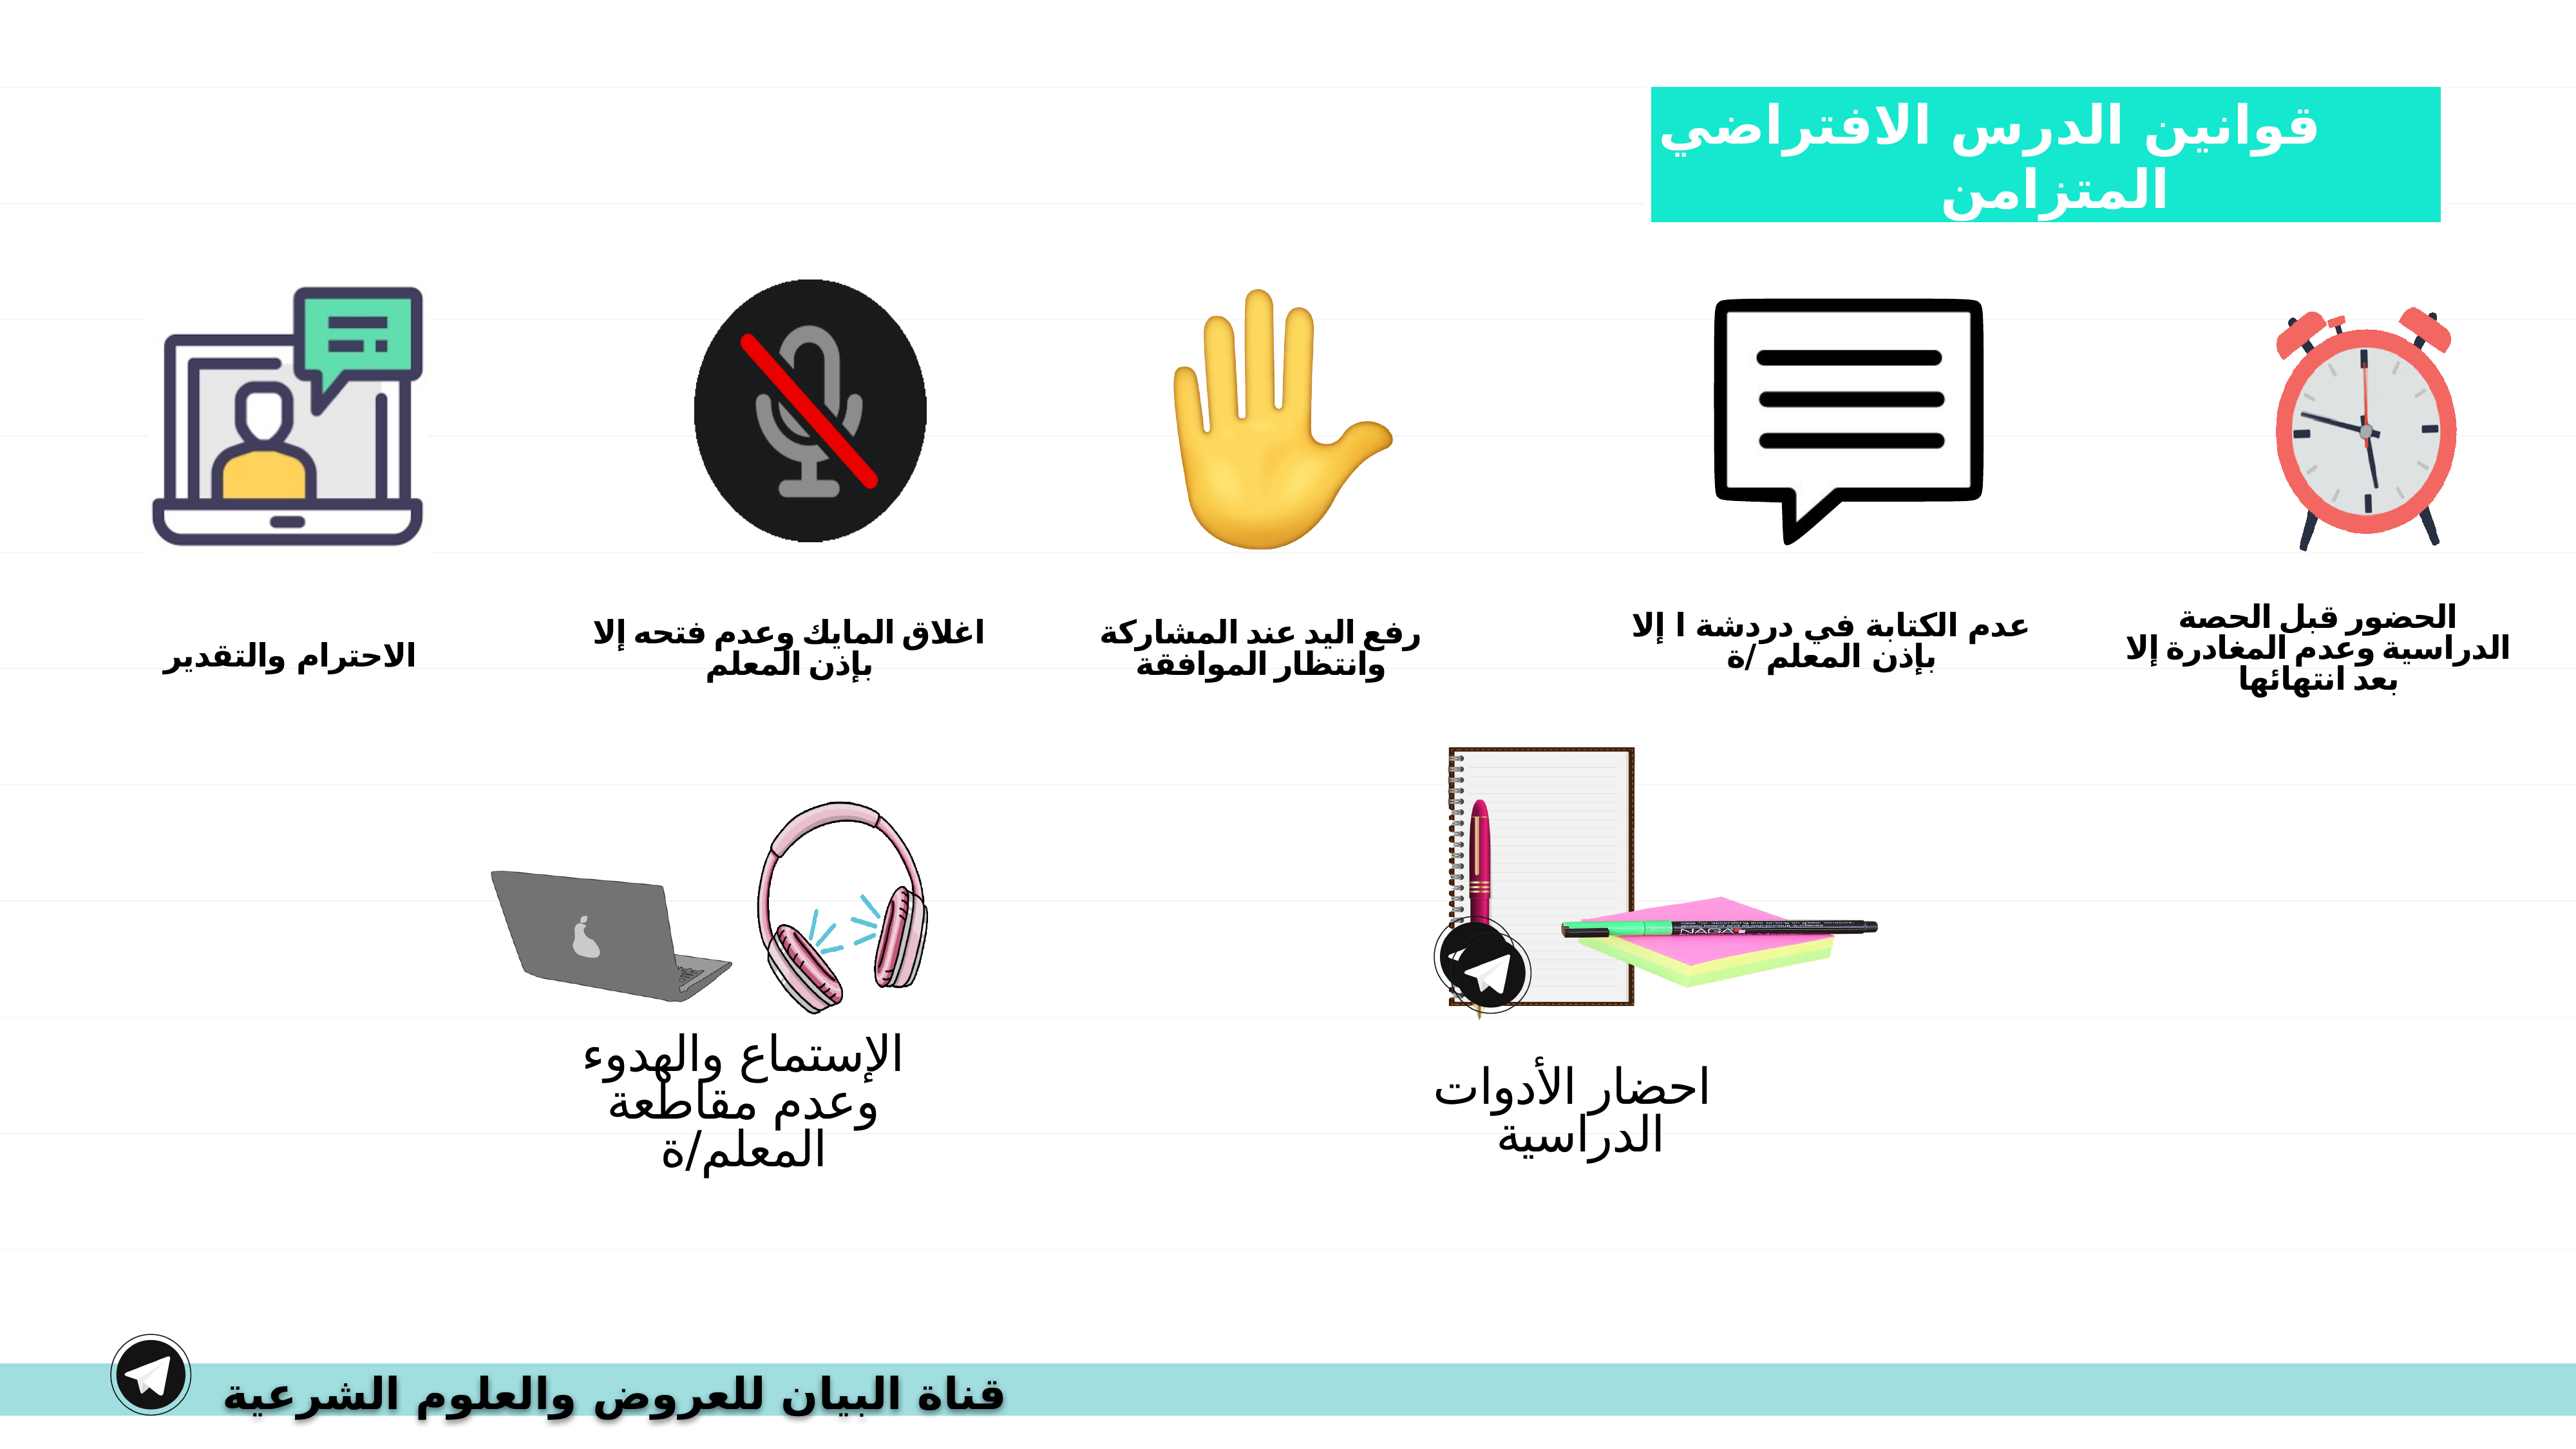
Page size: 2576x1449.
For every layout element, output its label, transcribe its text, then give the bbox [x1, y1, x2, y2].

text_box عدم الكتابة في دردشة ا إلا بإذن المعلم /ة [1622, 606, 2041, 679]
text_box احضار الأدوات الدراسية [1364, 1060, 1783, 1167]
text_box اغلاق المايك وعدم فتحه إلا بإذن المعلم [580, 614, 999, 687]
picture [2215, 260, 2513, 596]
picture [481, 785, 938, 1021]
picture [108, 1332, 193, 1417]
text_box الإستماع والهدوء وعدم مقاطعة المعلم/ة [535, 1028, 954, 1182]
text_box الحضور قبل الحصة الدراسية وعدم المغادرة إلا بعد انتهائها [2109, 598, 2528, 702]
picture [694, 279, 927, 542]
text_box قناة البيان للعروض والعلوم الشرعية [200, 1334, 1014, 1449]
picture [146, 275, 429, 558]
picture [1173, 289, 1393, 550]
text_box [1019, 1363, 2576, 1416]
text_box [1645, 115, 2445, 215]
text_box رفع اليد عند المشاركة وانتظار الموافقة [1052, 614, 1471, 687]
picture [1432, 747, 1909, 1059]
text_box الاحترام والتقدير [70, 637, 489, 679]
picture [1714, 298, 1984, 545]
text_box [0, 1363, 108, 1416]
